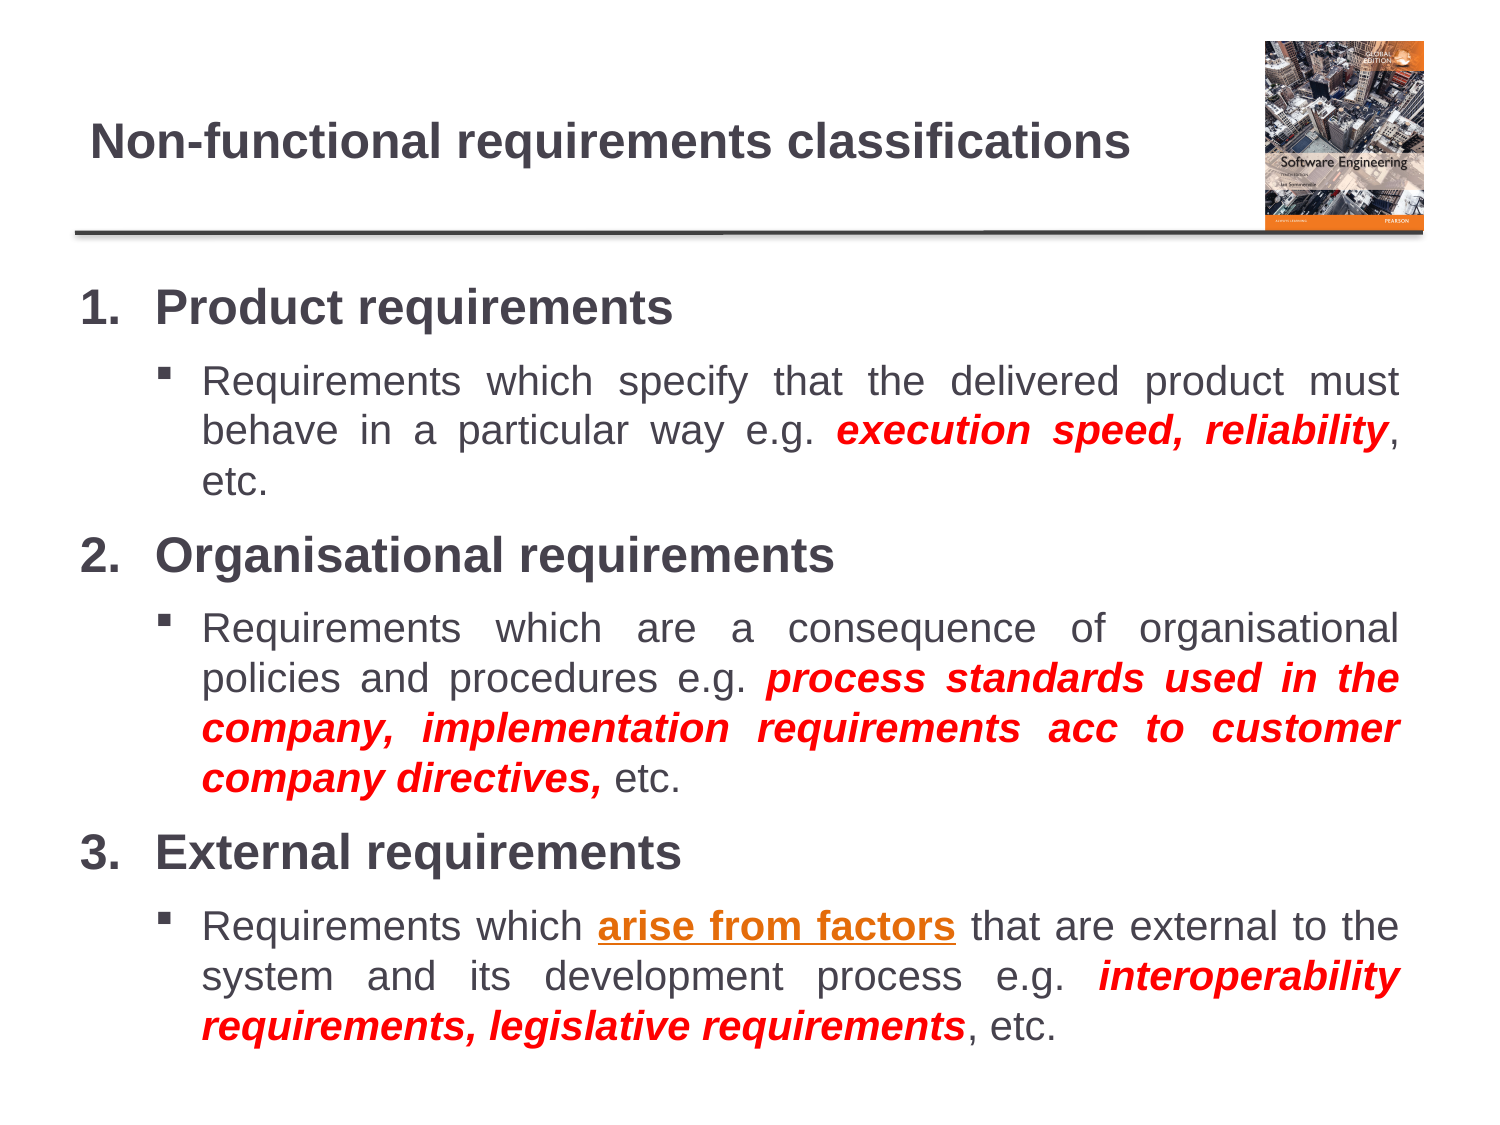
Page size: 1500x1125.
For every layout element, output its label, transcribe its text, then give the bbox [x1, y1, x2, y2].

picture [1265, 41, 1424, 231]
list Product requirements Requirements which specify that the delivered product must behave in a particular way e.g. execution speed, reliability, etc. Organisational requirements Requirements which are a consequence of organisational policies and procedures e.g. process standards used in the company, implementation requirements acc to customer company directives, etc. External requirements Requirements which arise from factors that are external to the system and its development process e.g. interoperability requirements, legislative requirements, etc. [64, 267, 1415, 1010]
title Non-functional requirements classifications [74, 44, 1272, 233]
